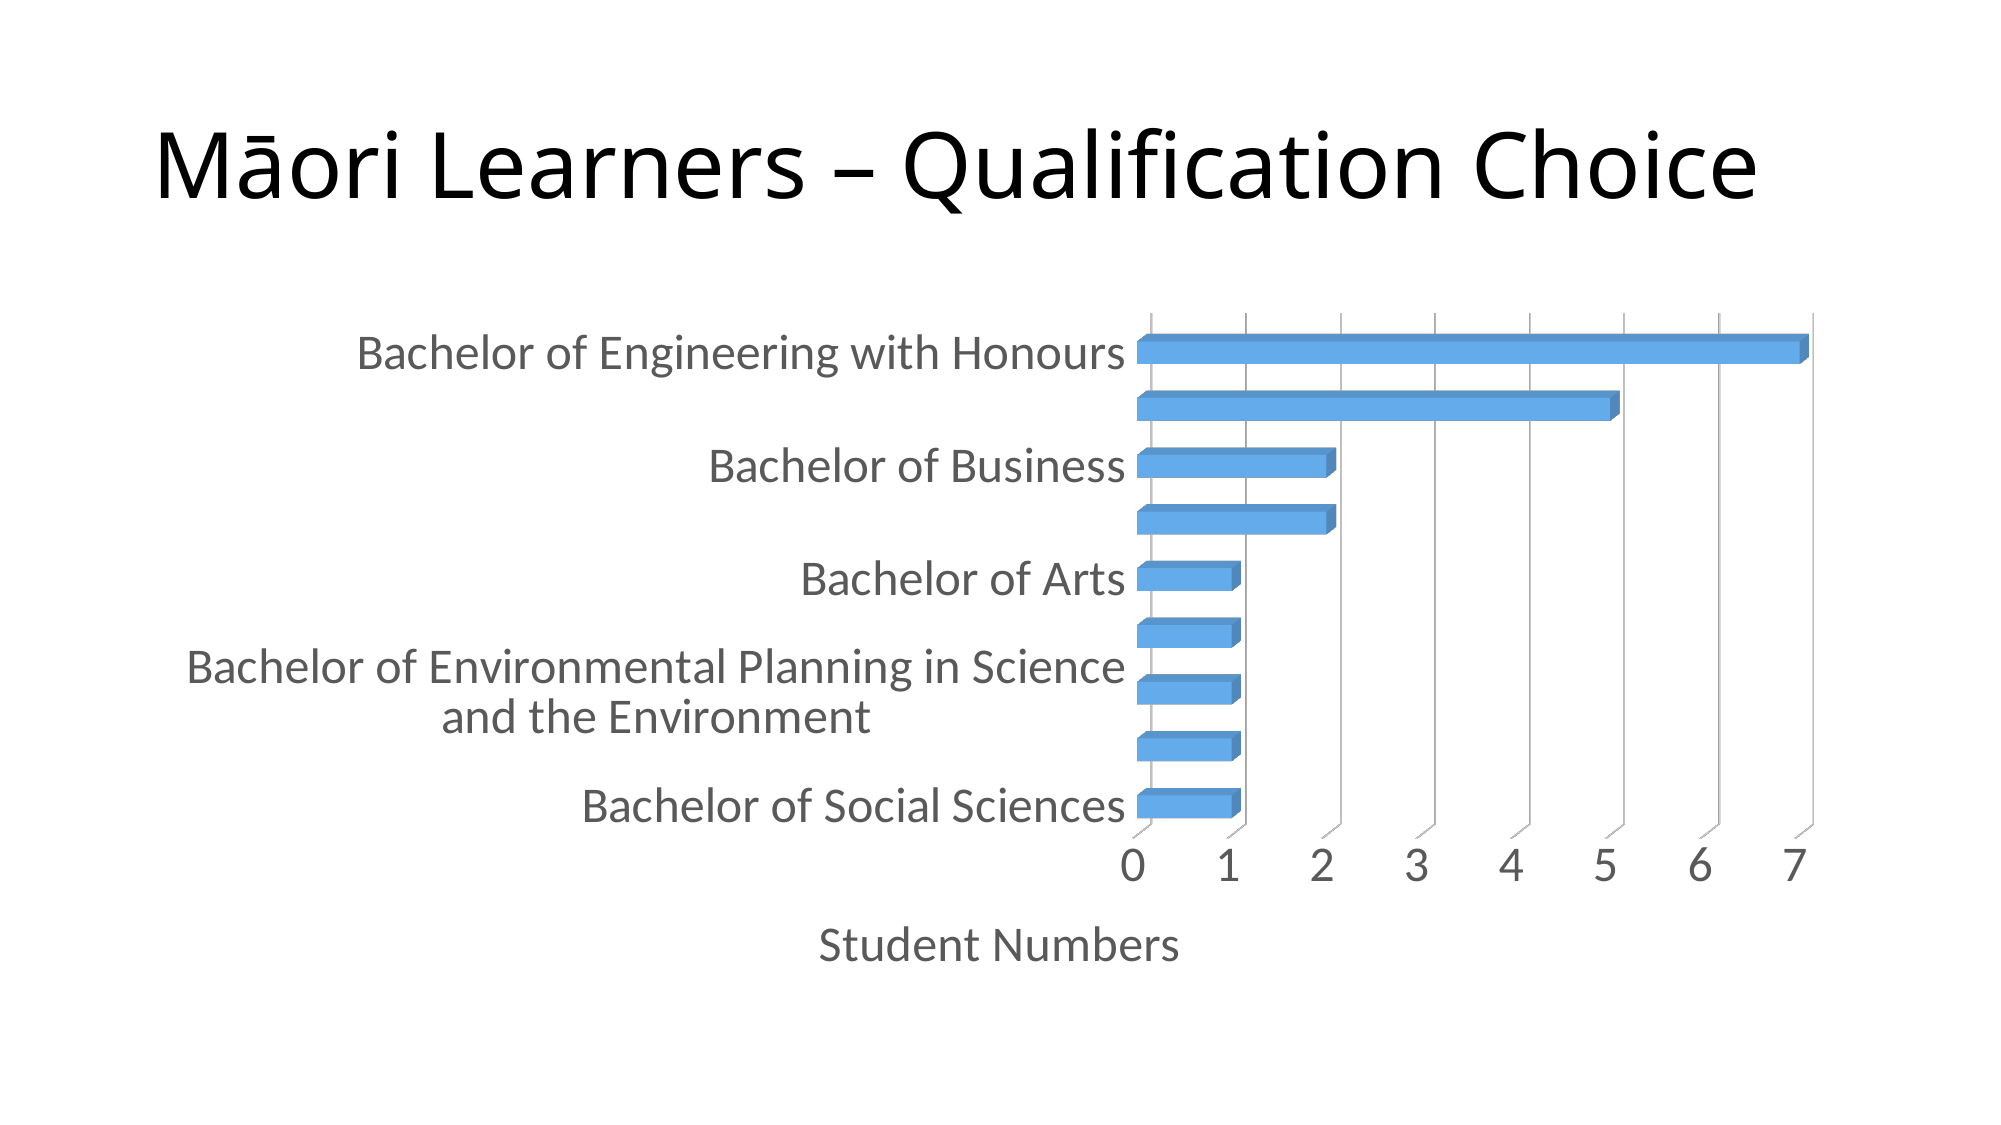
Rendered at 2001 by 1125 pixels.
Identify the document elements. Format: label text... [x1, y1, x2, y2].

chart [137, 299, 1863, 1014]
title Māori Learners – Qualification Choice [137, 59, 1863, 278]
